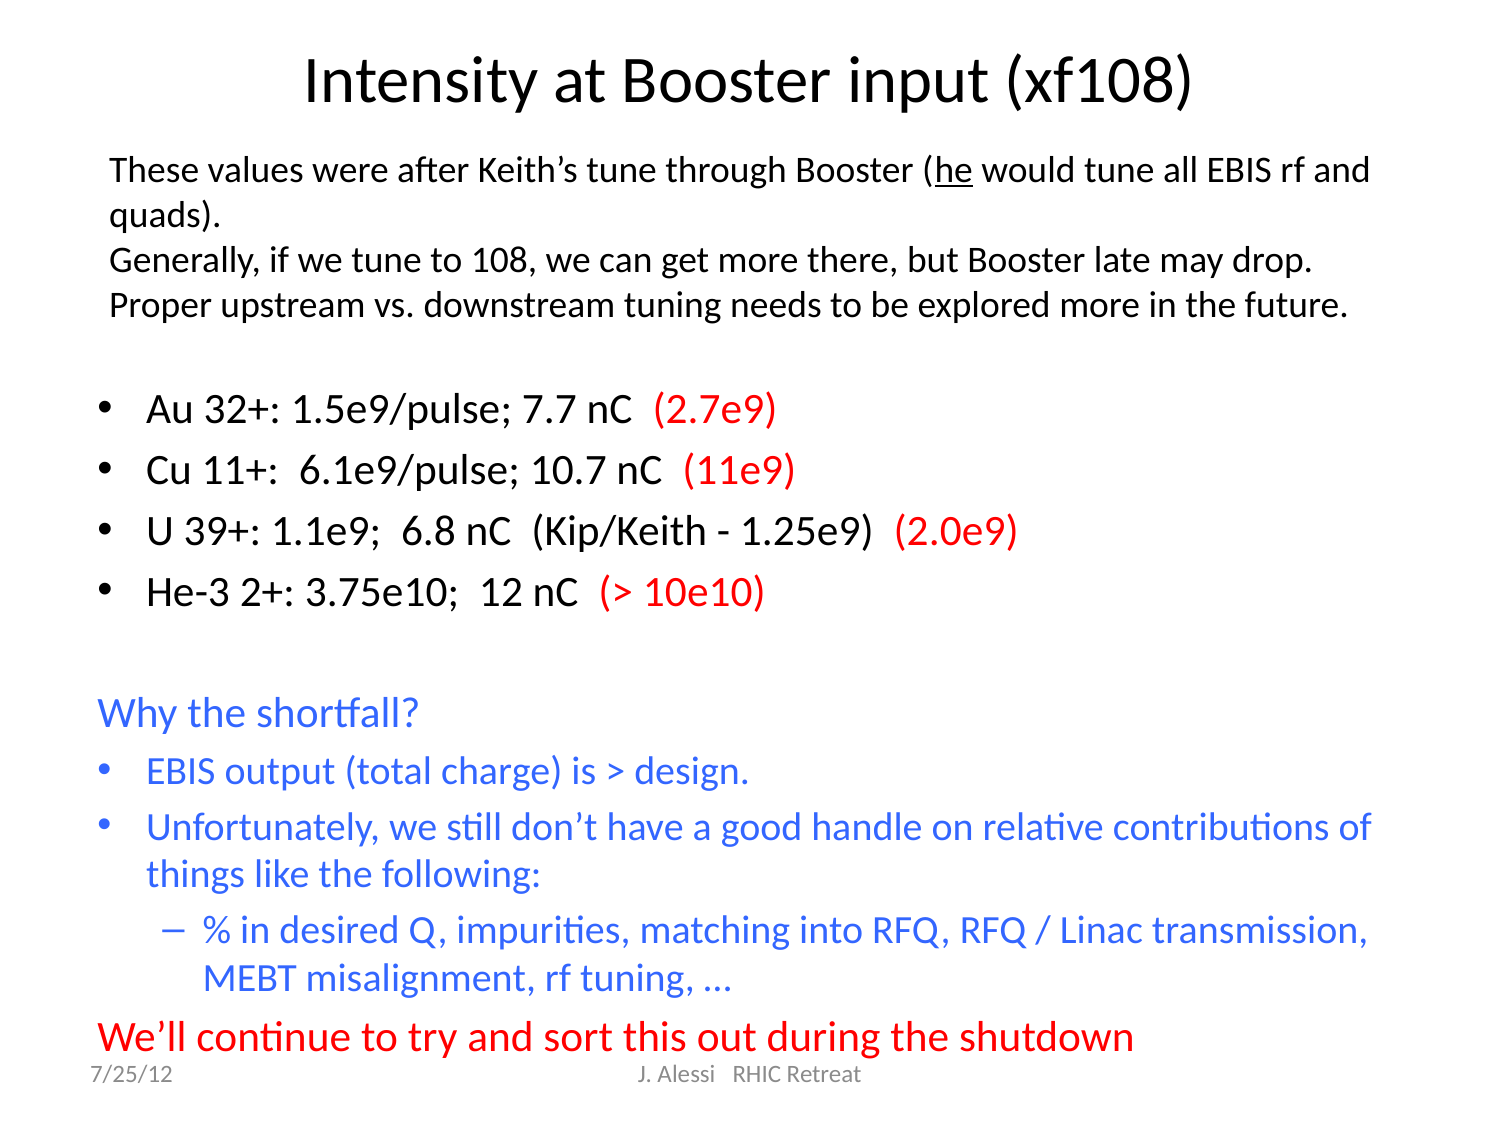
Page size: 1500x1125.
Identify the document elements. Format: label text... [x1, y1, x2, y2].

text_box These values were after Keith’s tune through Booster (he would tune all EBIS rf and quads). Generally, if we tune to 108, we can get more there, but Booster late may drop. Proper upstream vs. downstream tuning needs to be explored more in the future. [94, 137, 1433, 333]
list Au 32+: 1.5e9/pulse; 7.7 nC (2.7e9) Cu 11+: 6.1e9/pulse; 10.7 nC (11e9) U 39+: 1.1e9; 6.8 nC (Kip/Keith - 1.25e9) (2.0e9) He-3 2+: 3.75e10; 12 nC (> 10e10) Why the shortfall? EBIS output (total charge) is > design. Unfortunately, we still don’t have a good handle on relative contributions of things like the following: % in desired Q, impurities, matching into RFQ, RFQ / Linac transmission, MEBT misalignment, rf tuning, … We’ll continue to try and sort this out during the shutdown [82, 373, 1433, 1072]
footer J. Alessi RHIC Retreat [512, 1042, 988, 1103]
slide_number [75, 1042, 425, 1103]
title Intensity at Booster input (xf108) [75, 24, 1425, 128]
